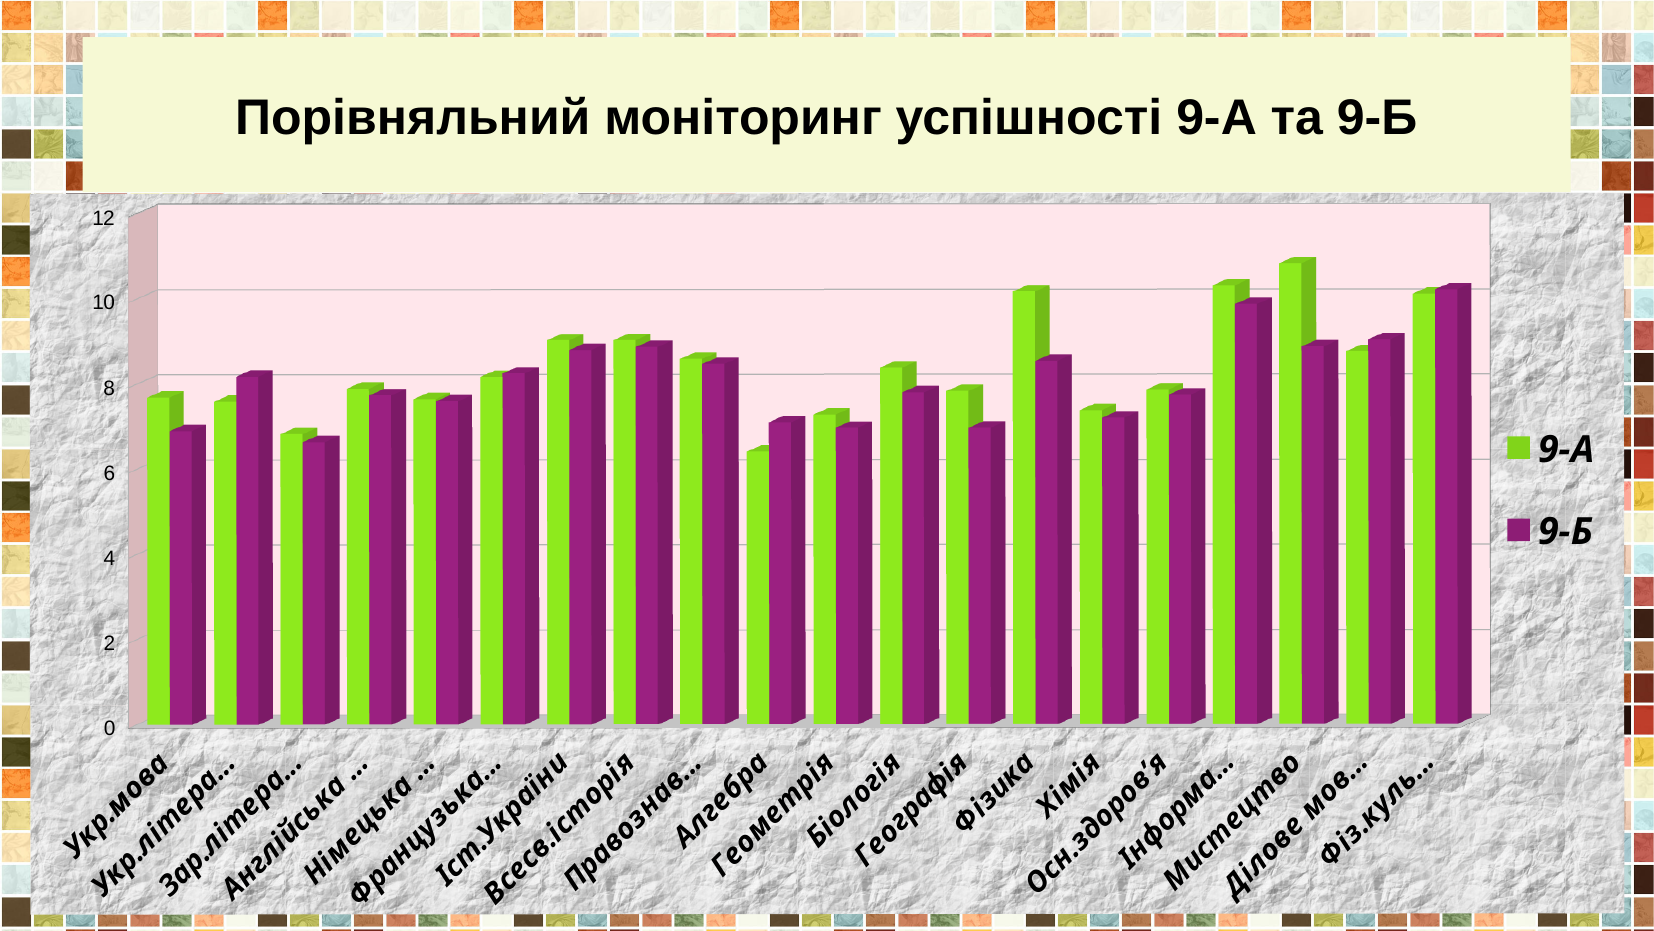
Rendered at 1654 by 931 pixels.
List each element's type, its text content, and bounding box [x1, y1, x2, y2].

title Порівняльний моніторинг успішності 9-А та 9-Б [82, 37, 1571, 192]
chart [29, 192, 1625, 915]
picture [0, 0, 1654, 931]
